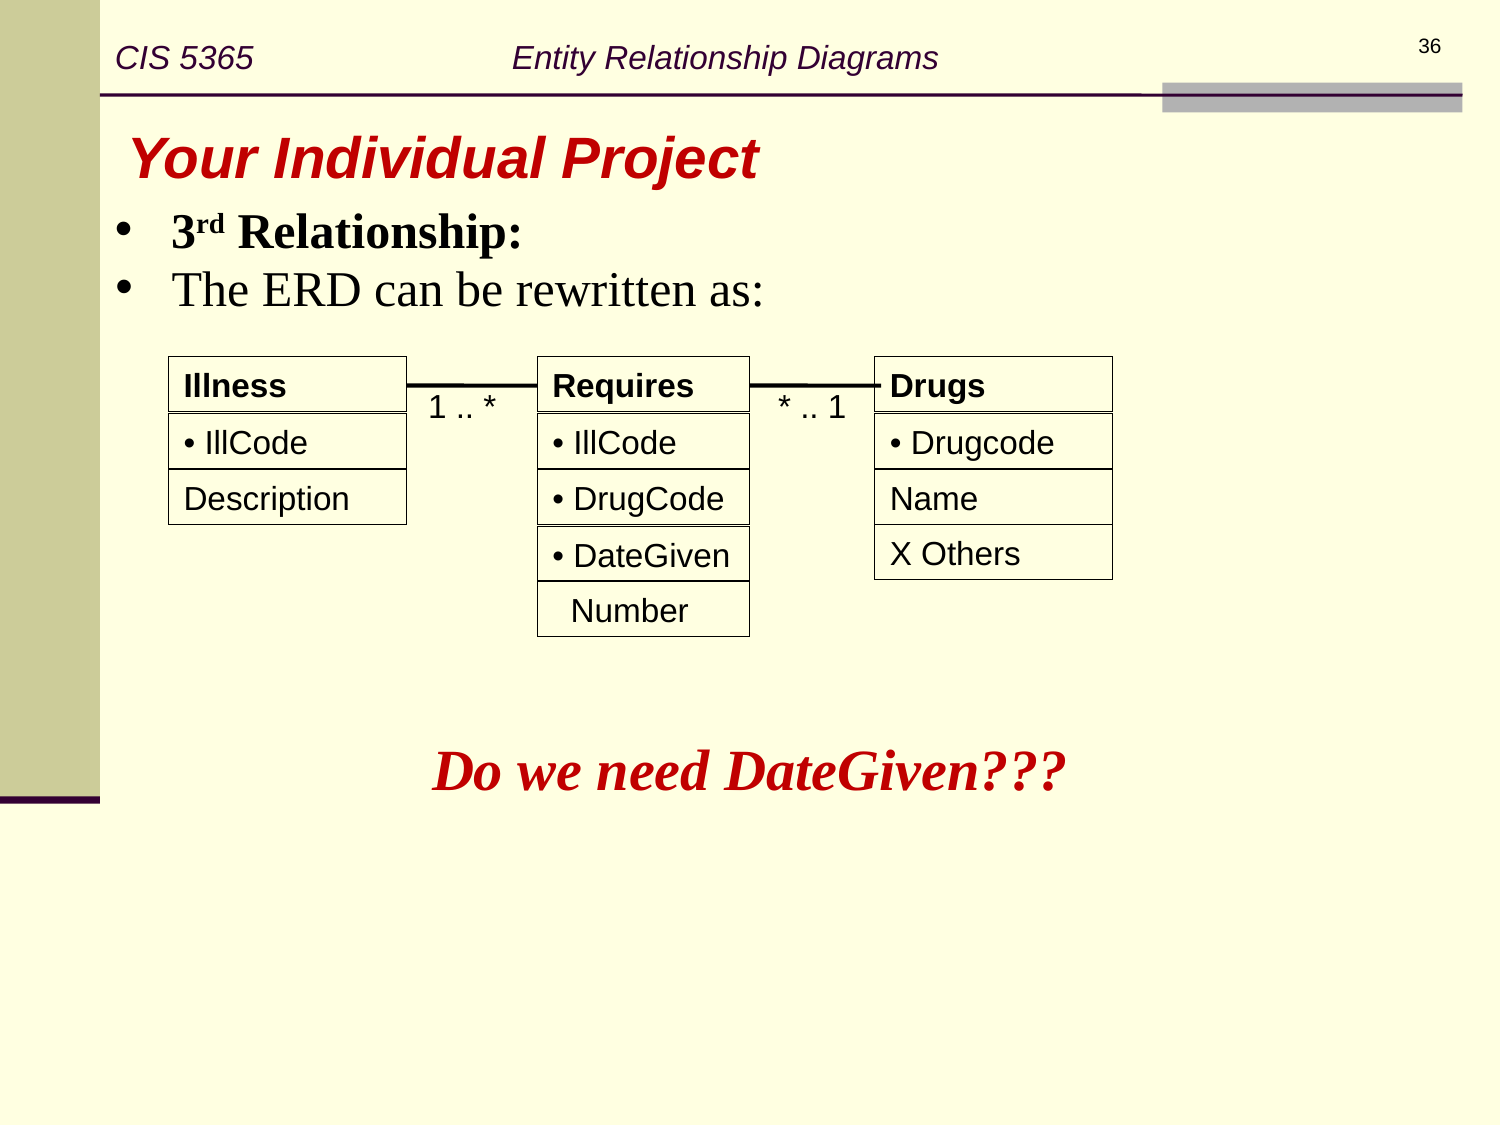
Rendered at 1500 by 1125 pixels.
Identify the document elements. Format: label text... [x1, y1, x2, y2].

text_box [874, 356, 1113, 581]
text_box The ERD can be rewritten as: [100, 258, 1500, 325]
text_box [168, 356, 407, 526]
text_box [537, 356, 751, 638]
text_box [387, 385, 532, 427]
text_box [754, 385, 869, 427]
text_box 3rd Relationship: [99, 200, 1488, 266]
text_box CIS 5365 Entity Relationship Diagrams [99, 0, 1475, 150]
text_box Your Individual Project [112, 150, 900, 198]
text_box Do we need DateGiven??? [0, 725, 1500, 810]
